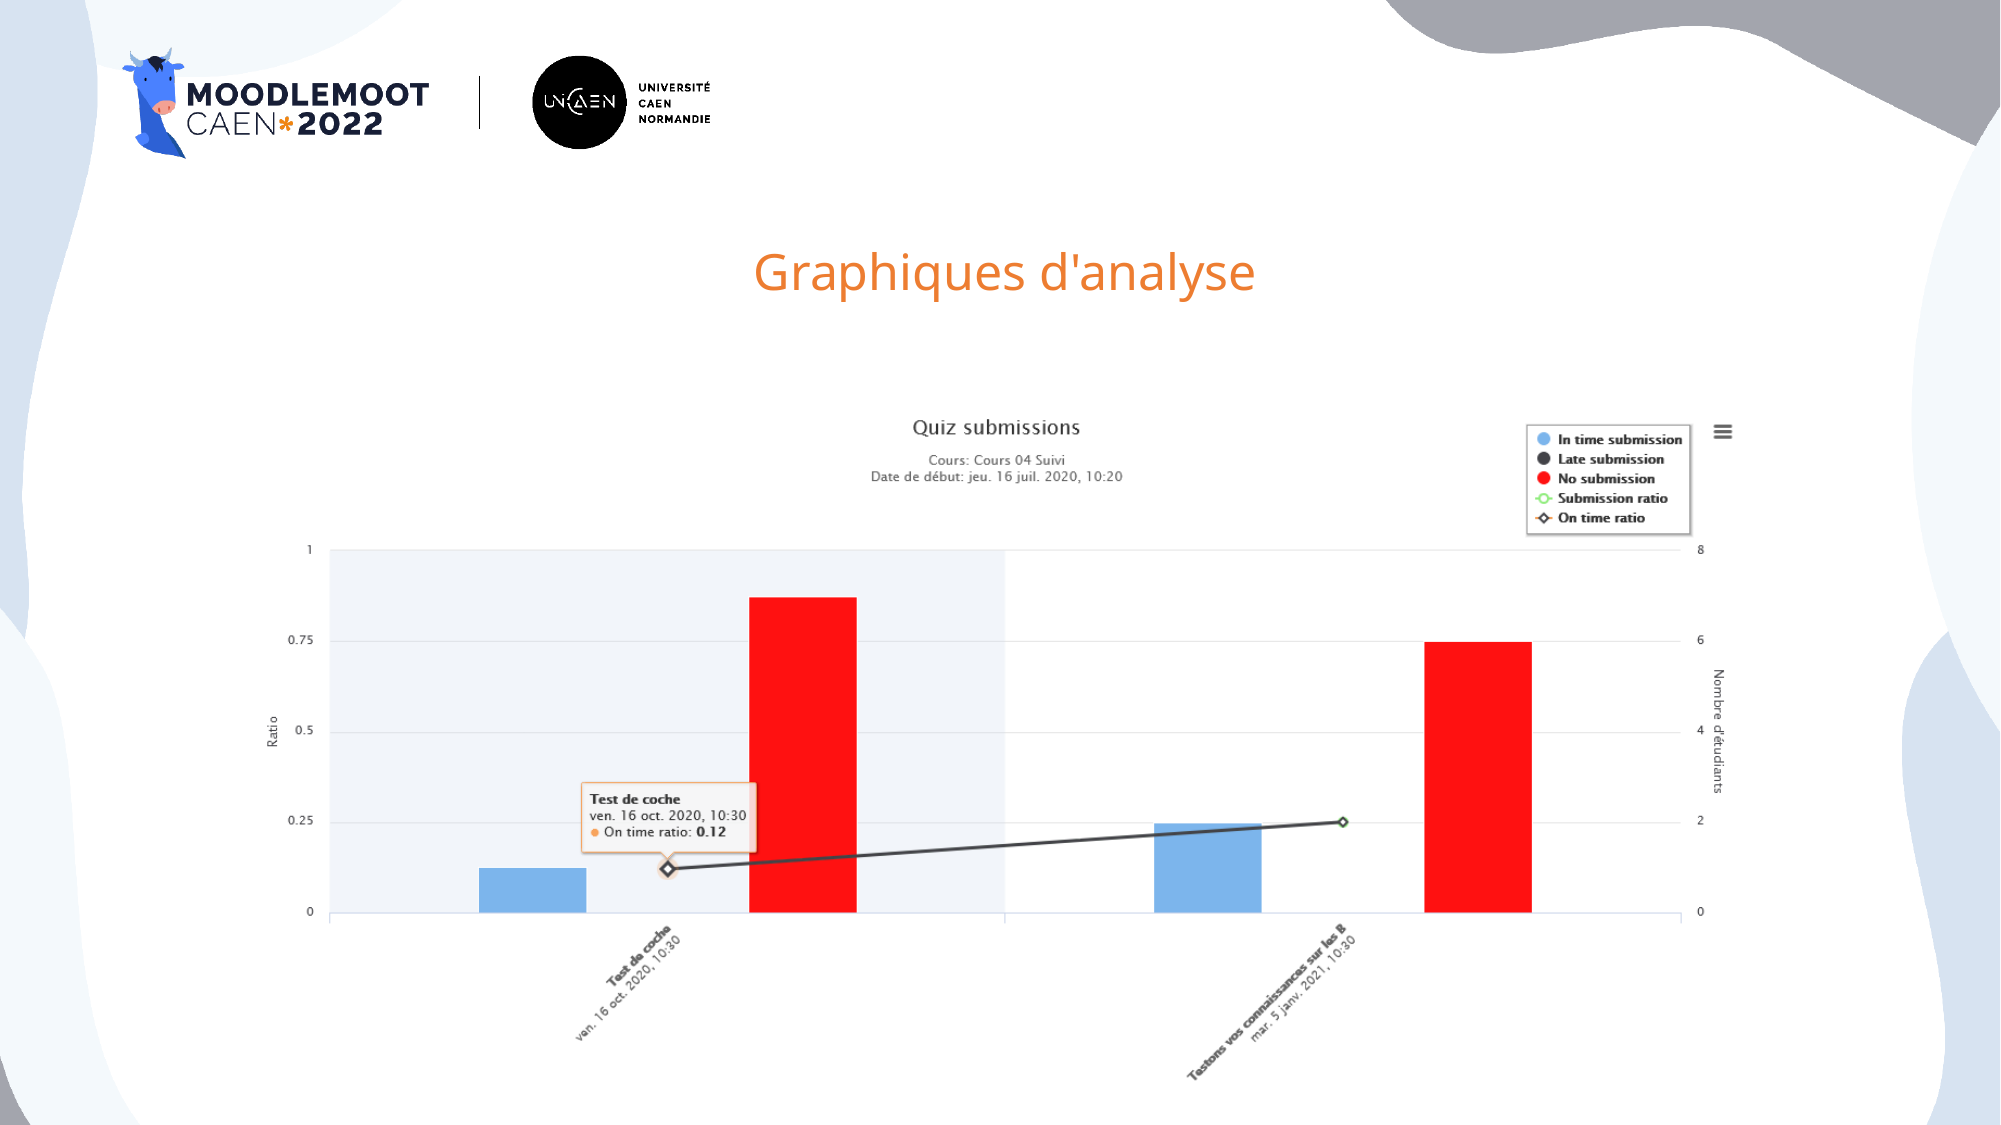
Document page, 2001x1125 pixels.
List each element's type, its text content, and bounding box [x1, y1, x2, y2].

title Graphiques d'analyse [171, 185, 1840, 363]
picture [528, 54, 716, 150]
picture [118, 43, 433, 161]
picture [263, 404, 1736, 1094]
